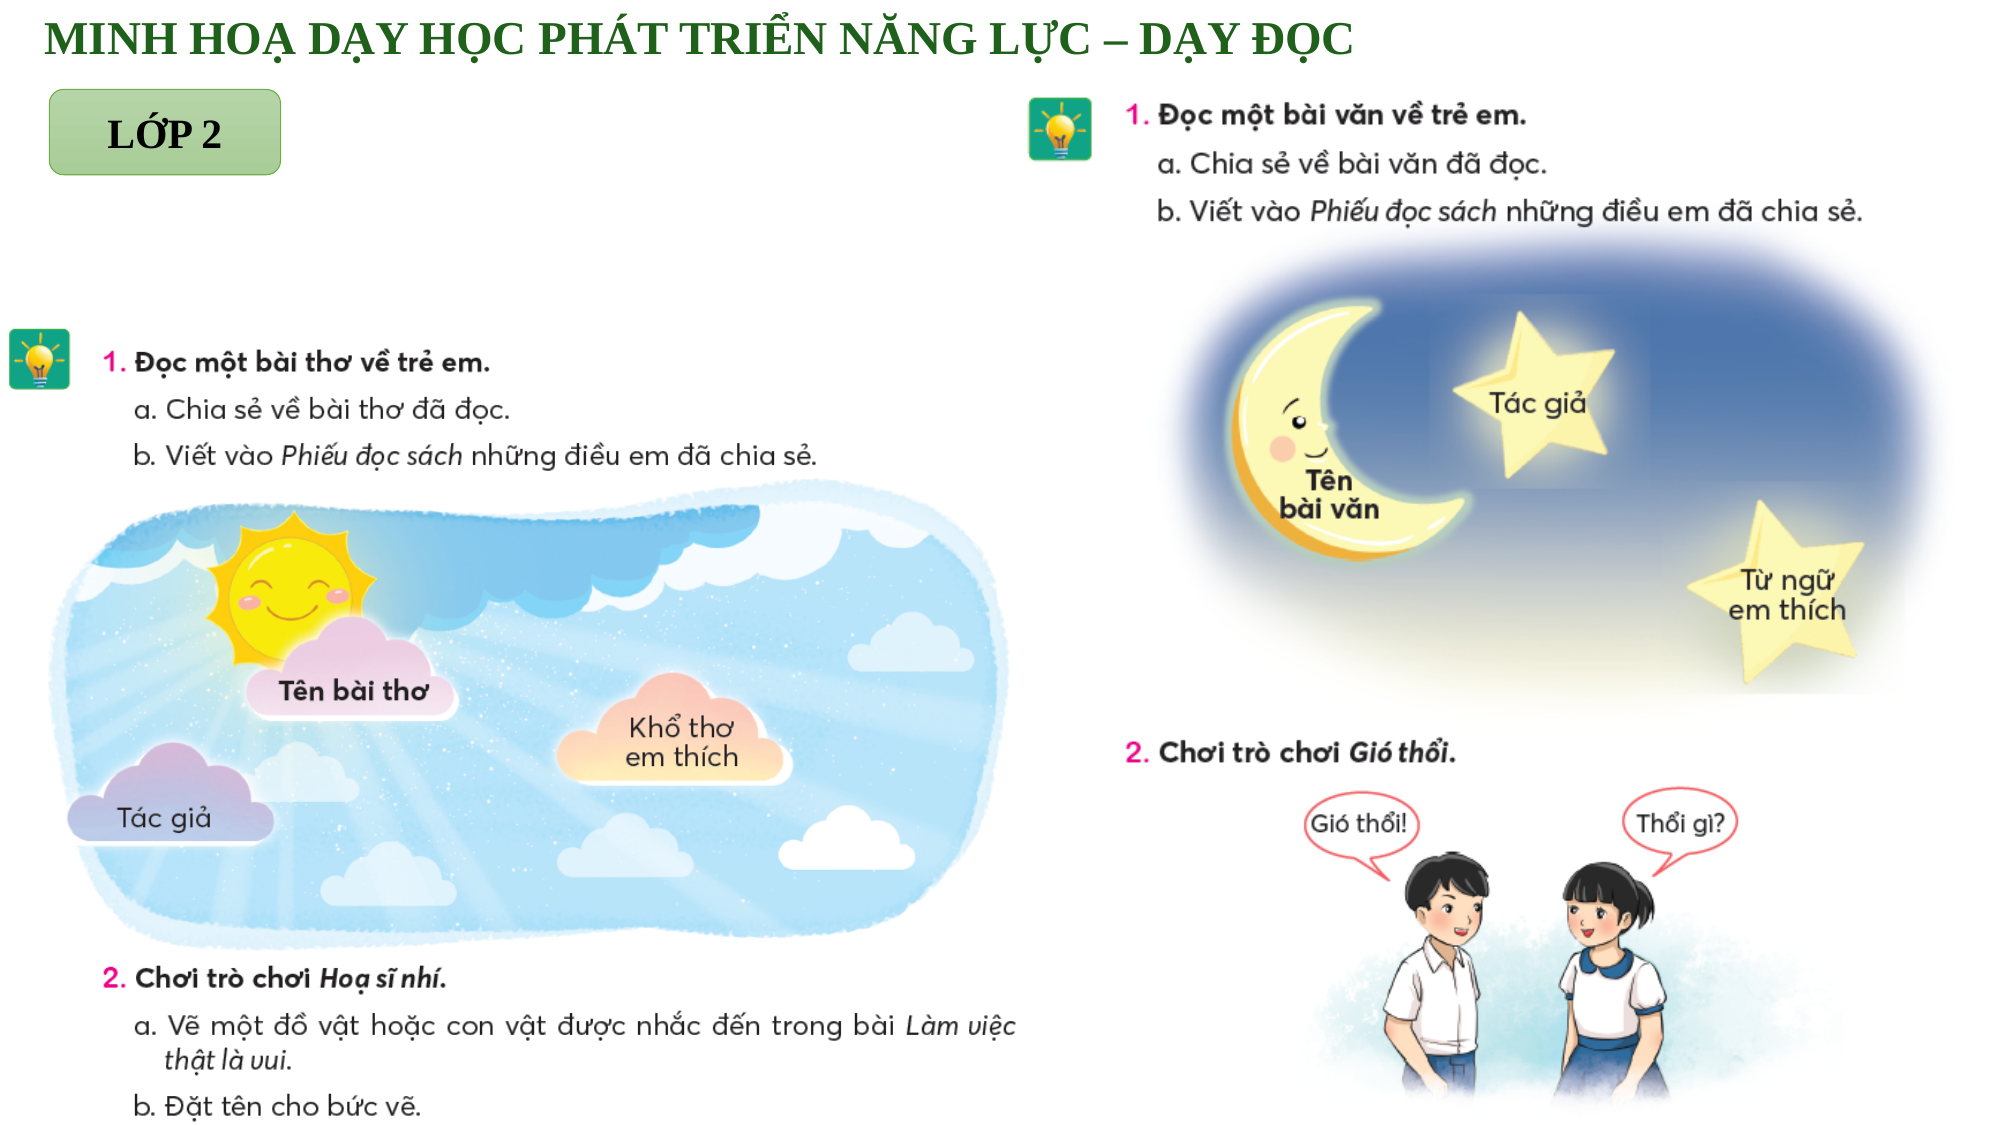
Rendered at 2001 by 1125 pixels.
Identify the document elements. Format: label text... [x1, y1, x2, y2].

title MINH HOẠ DẠY HỌC PHÁT TRIỂN NĂNG LỰC – DẠY ĐỌC [29, 0, 1954, 72]
picture [0, 89, 2000, 1125]
text_box LỚP 2 [48, 88, 282, 176]
